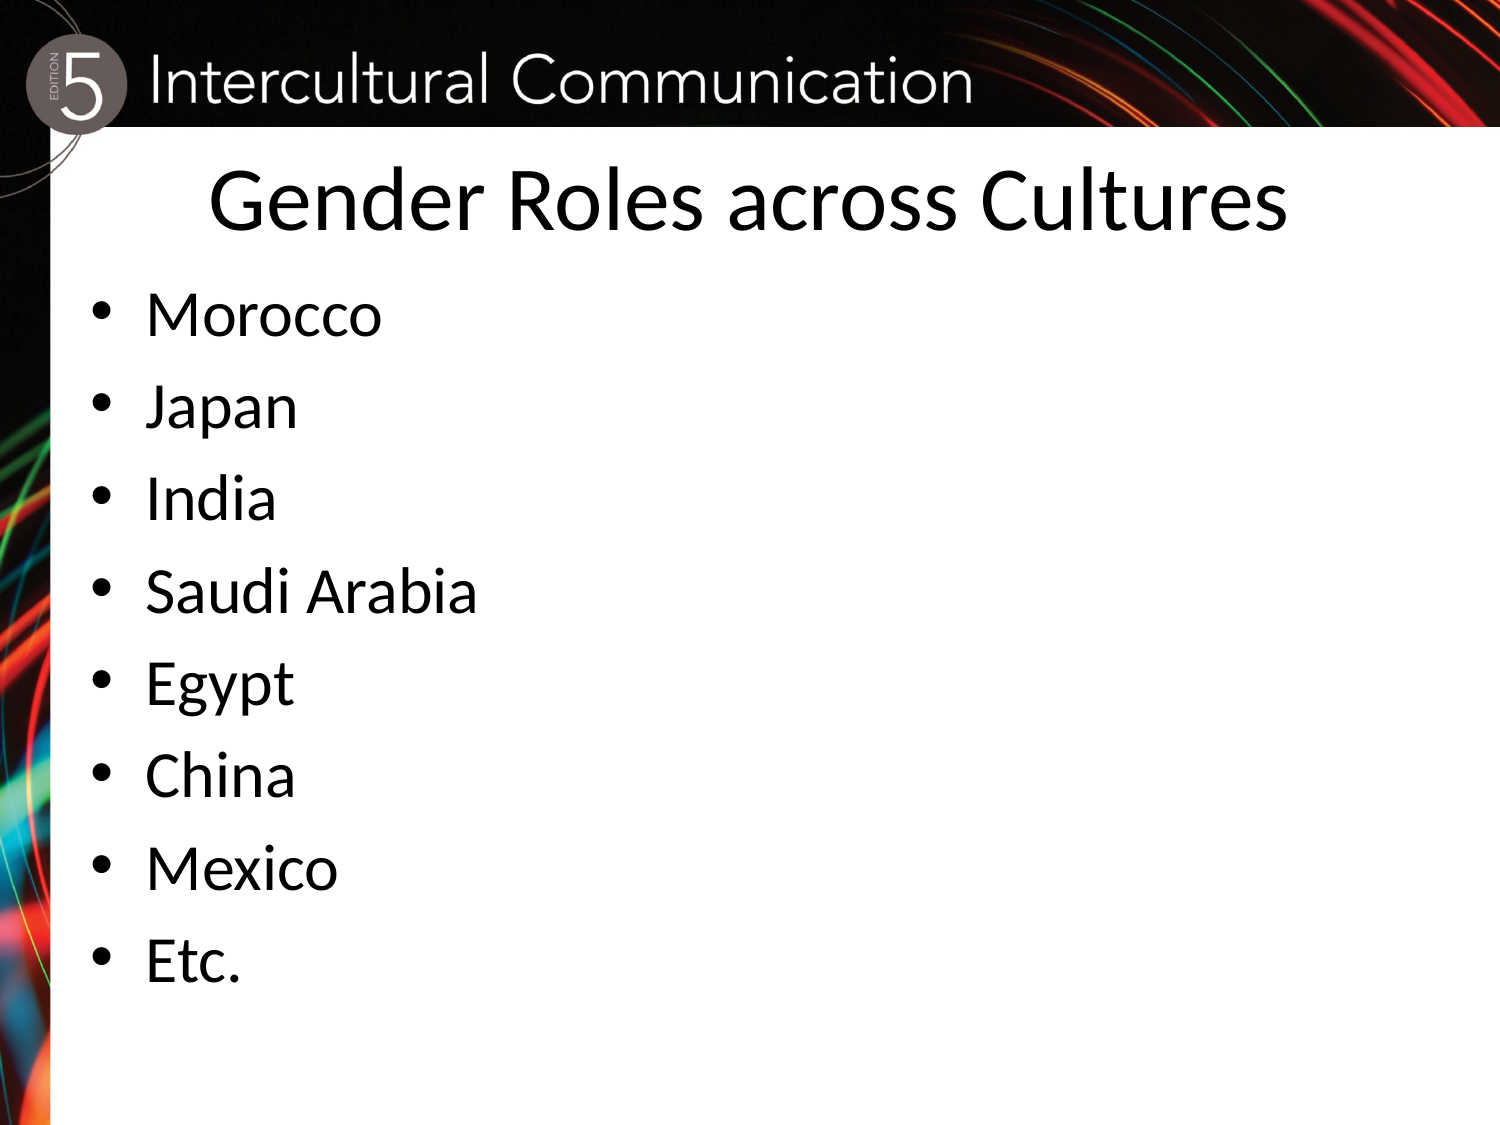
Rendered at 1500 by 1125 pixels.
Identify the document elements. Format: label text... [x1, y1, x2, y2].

list Morocco Japan India Saudi Arabia Egypt China Mexico Etc. [75, 262, 1425, 1005]
picture [0, 0, 1500, 1125]
title Gender Roles across Cultures [75, 125, 1425, 262]
